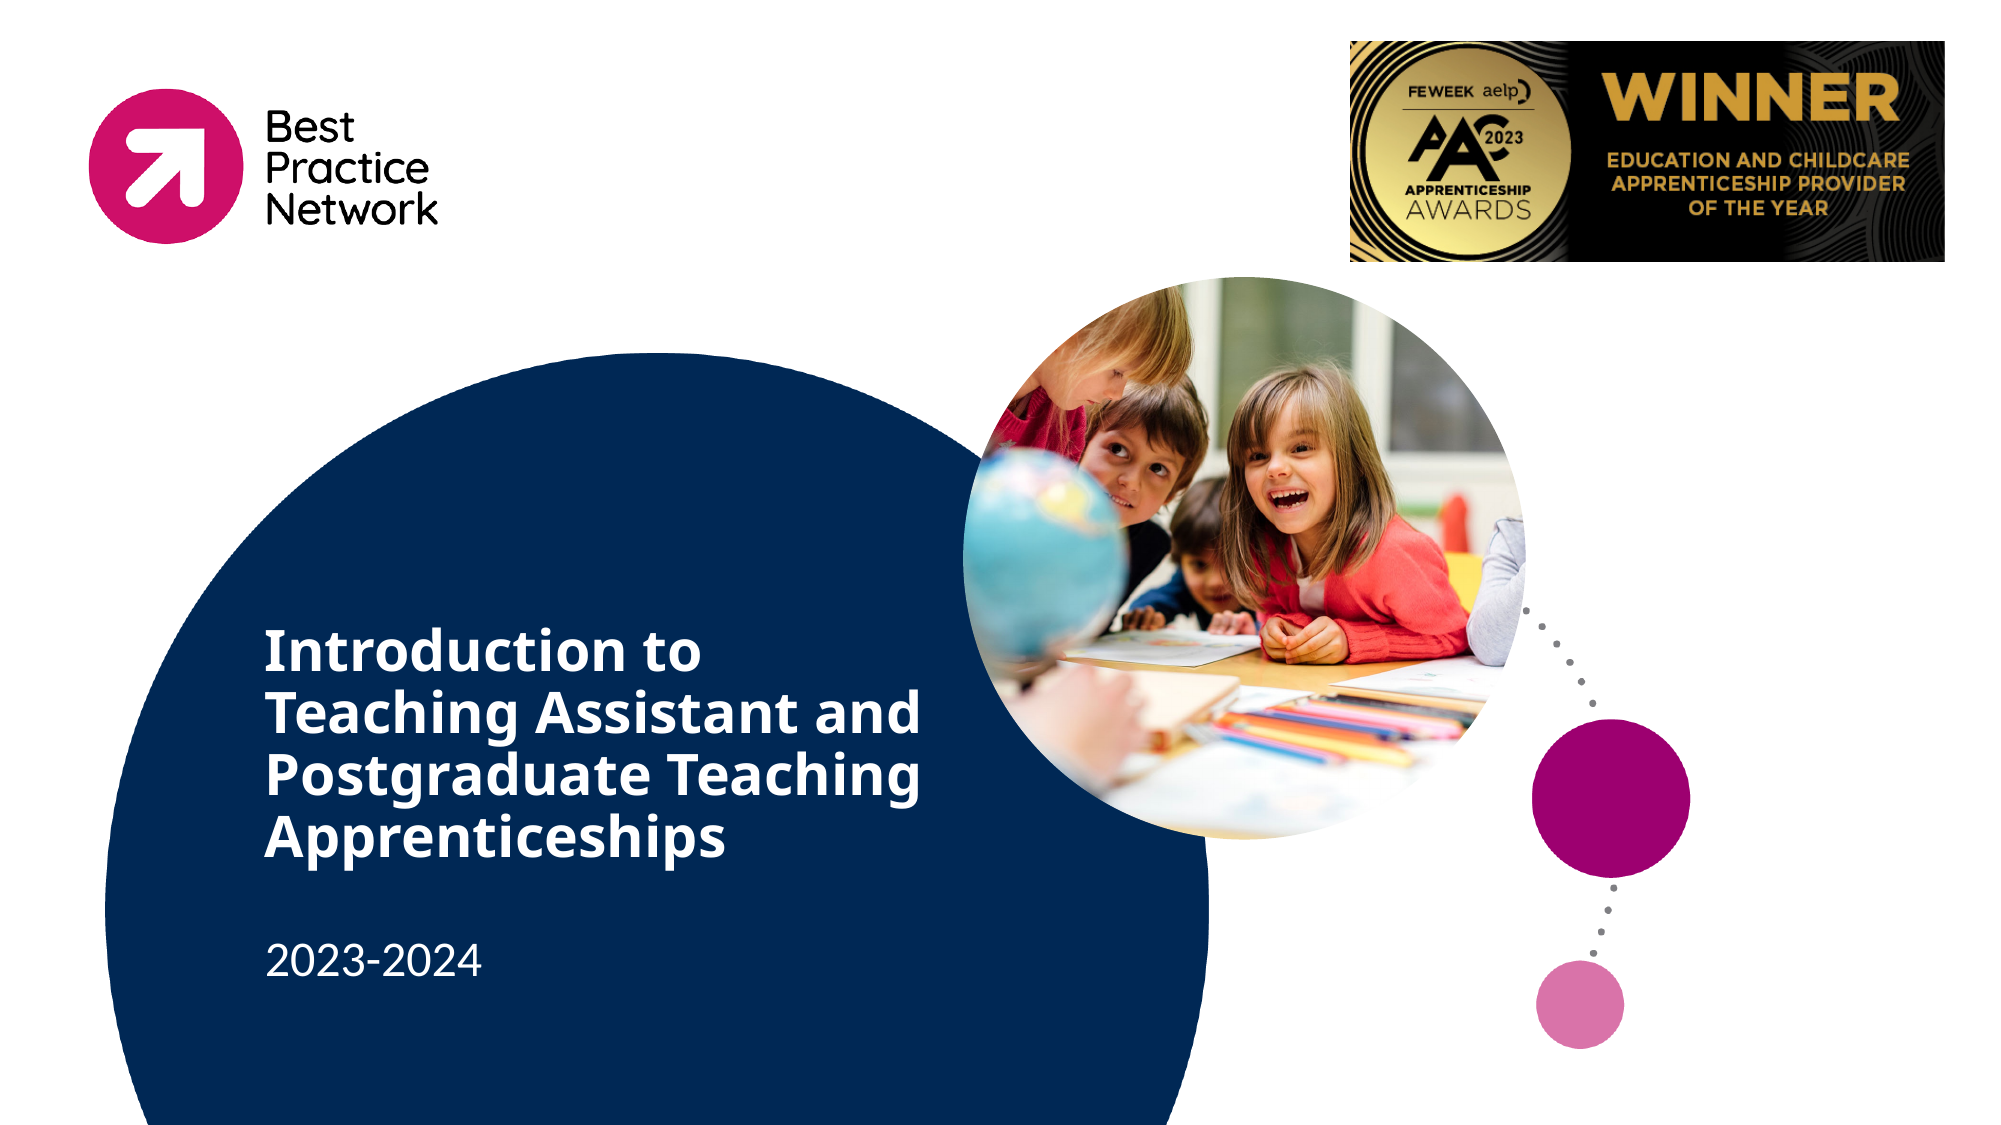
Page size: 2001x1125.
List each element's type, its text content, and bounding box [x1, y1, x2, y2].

title Introduction to Teaching Assistant and Postgraduate Teaching Apprenticeships [249, 564, 941, 878]
picture [0, 0, 2000, 1125]
subtitle 2023-2024 [249, 926, 1106, 1046]
